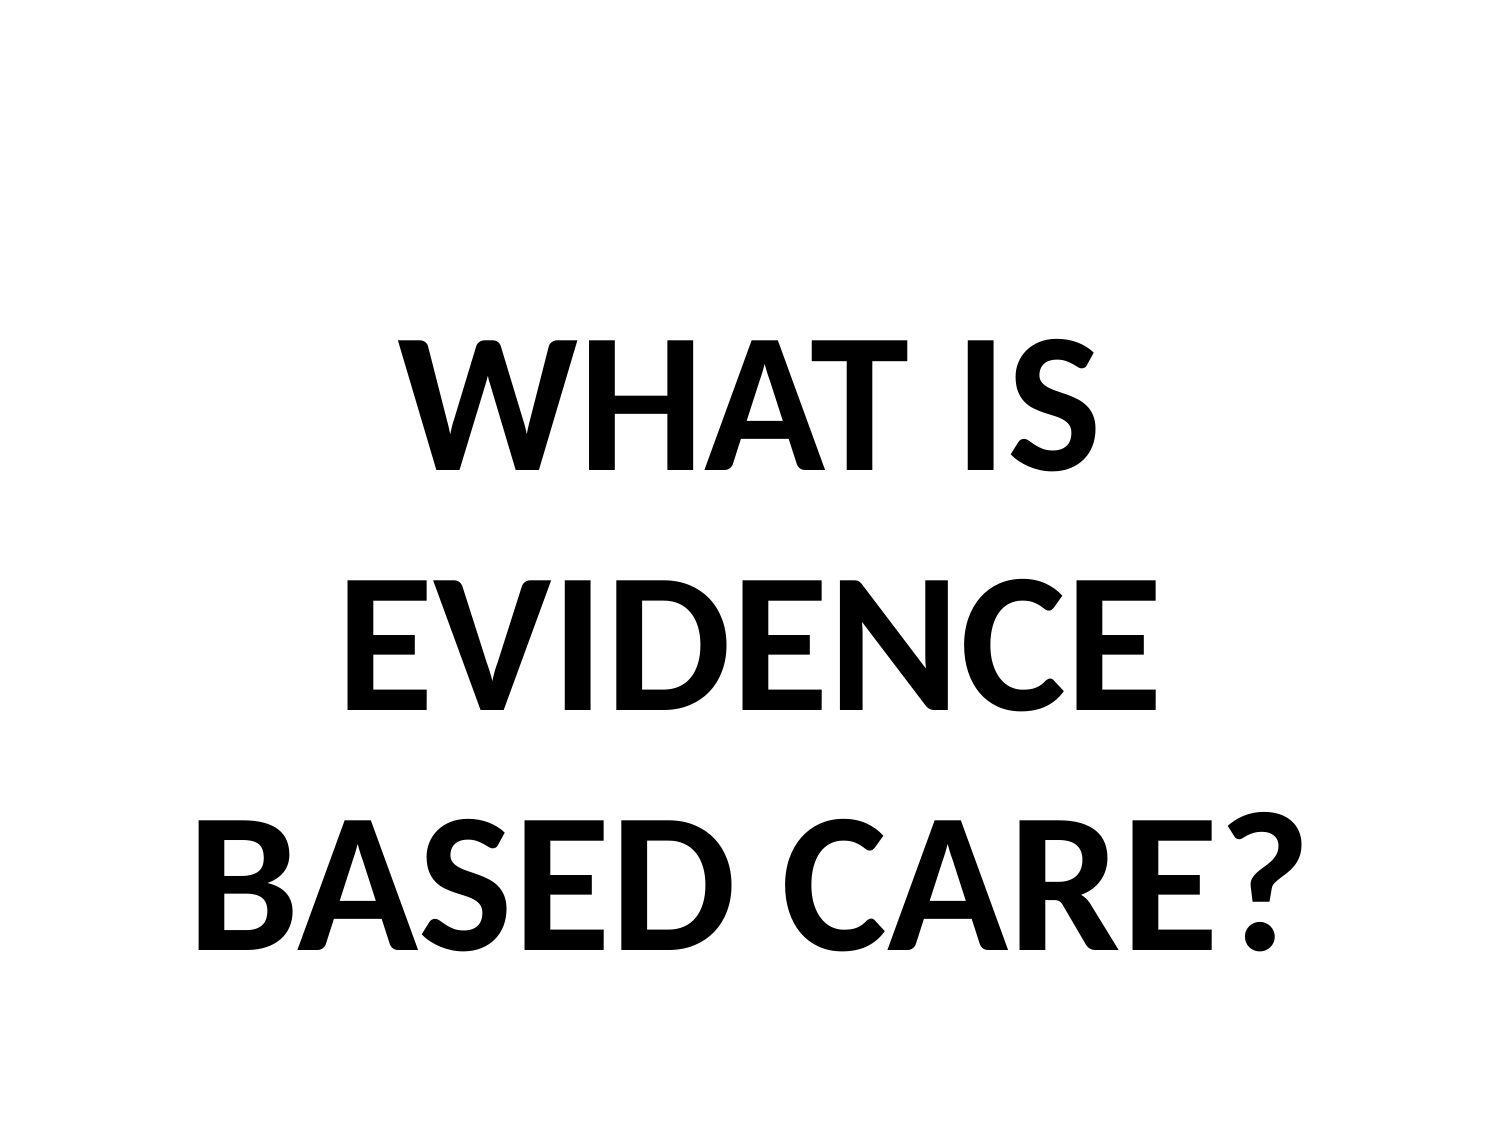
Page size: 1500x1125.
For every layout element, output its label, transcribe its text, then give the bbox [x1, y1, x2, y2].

list WHAT IS EVIDENCE BASED CARE? [75, 262, 1425, 1005]
